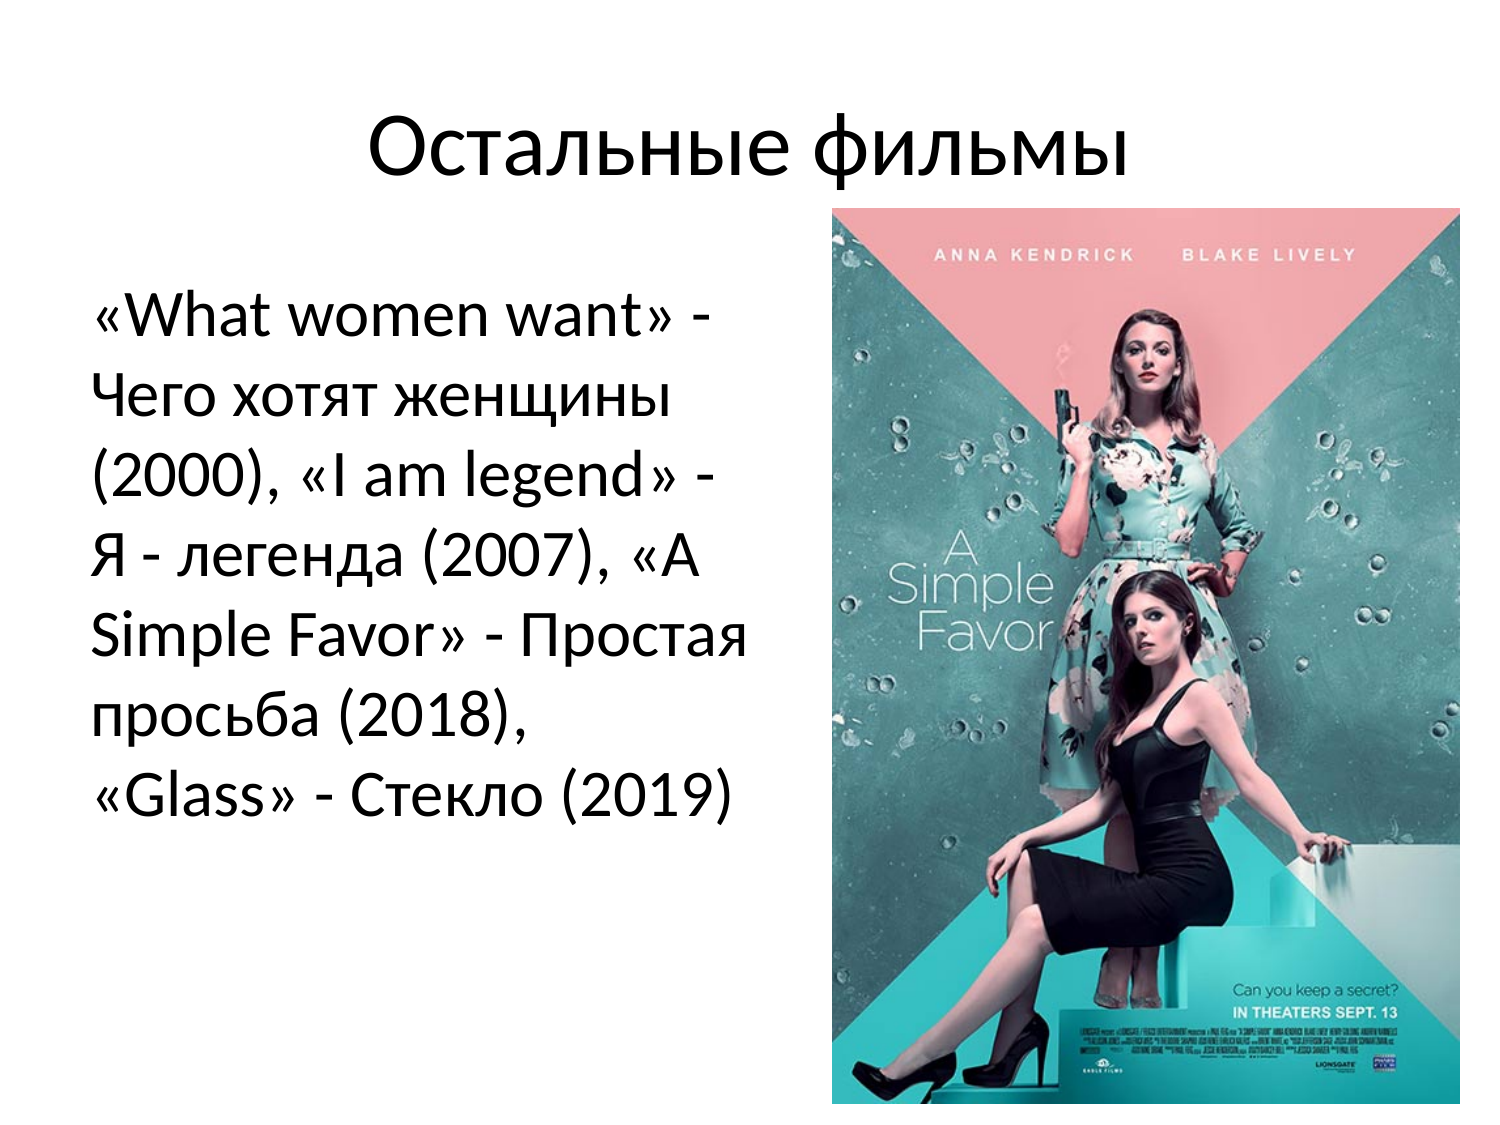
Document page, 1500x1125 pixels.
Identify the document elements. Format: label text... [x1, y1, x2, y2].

picture [832, 207, 1461, 1104]
title Остальные фильмы [75, 45, 1425, 233]
list «What women want» - Чего хотят женщины (2000), «I am legend» - Я - легенда (2007), «A Simple Favor» - Простая просьба (2018), «Glass» - Стекло (2019) [75, 262, 798, 1005]
